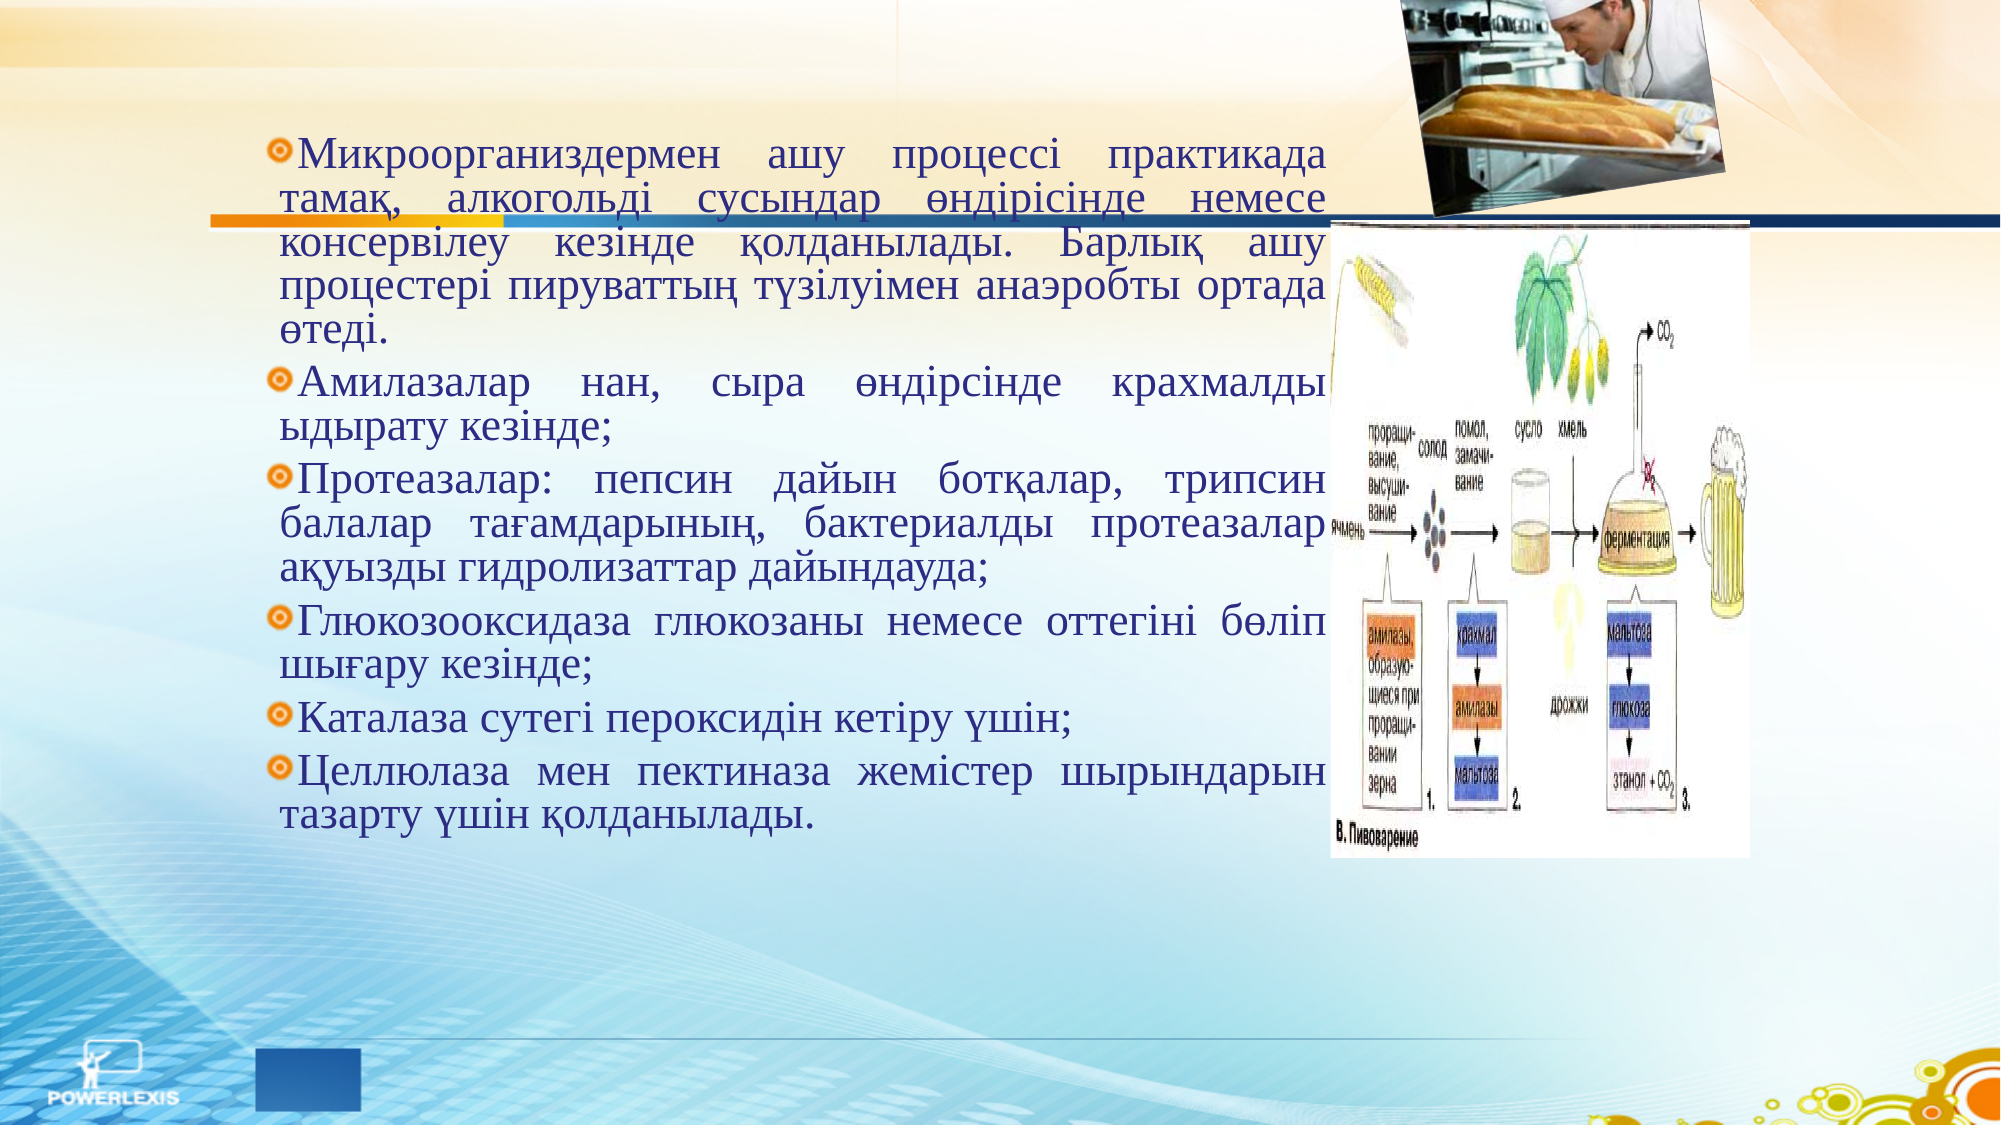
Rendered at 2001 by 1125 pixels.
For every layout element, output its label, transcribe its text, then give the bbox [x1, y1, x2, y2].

picture [264, 459, 298, 492]
list Микроорганиздермен ашу процессі практикада тамақ, алкогольді сусындар өндірісінде немесе консервілеу кезінде қолданылады. Барлық ашу процестері пируваттың түзілуімен анаэробты ортада өтеді. Амилазалар нан, сыра өндірсінде крахмалды ыдырату кезінде; Протеазалар: пепсин дайын ботқалар, трипсин балалар тағамдарының, бактериалды протеазалар ақуызды гидролизаттар дайындауда; Глюкозооксидаза глюкозаны немесе оттегіні бөліп шығару кезінде; Каталаза сутегі пероксидін кетіру үшін; Целлюлаза мен пектиназа жемістер шырындарын тазарту үшін қолданылады. [249, 125, 1343, 1125]
picture [0, 0, 2001, 1125]
picture [264, 362, 298, 395]
picture [264, 600, 298, 633]
picture [264, 750, 298, 783]
picture [264, 133, 298, 166]
picture [264, 697, 298, 730]
